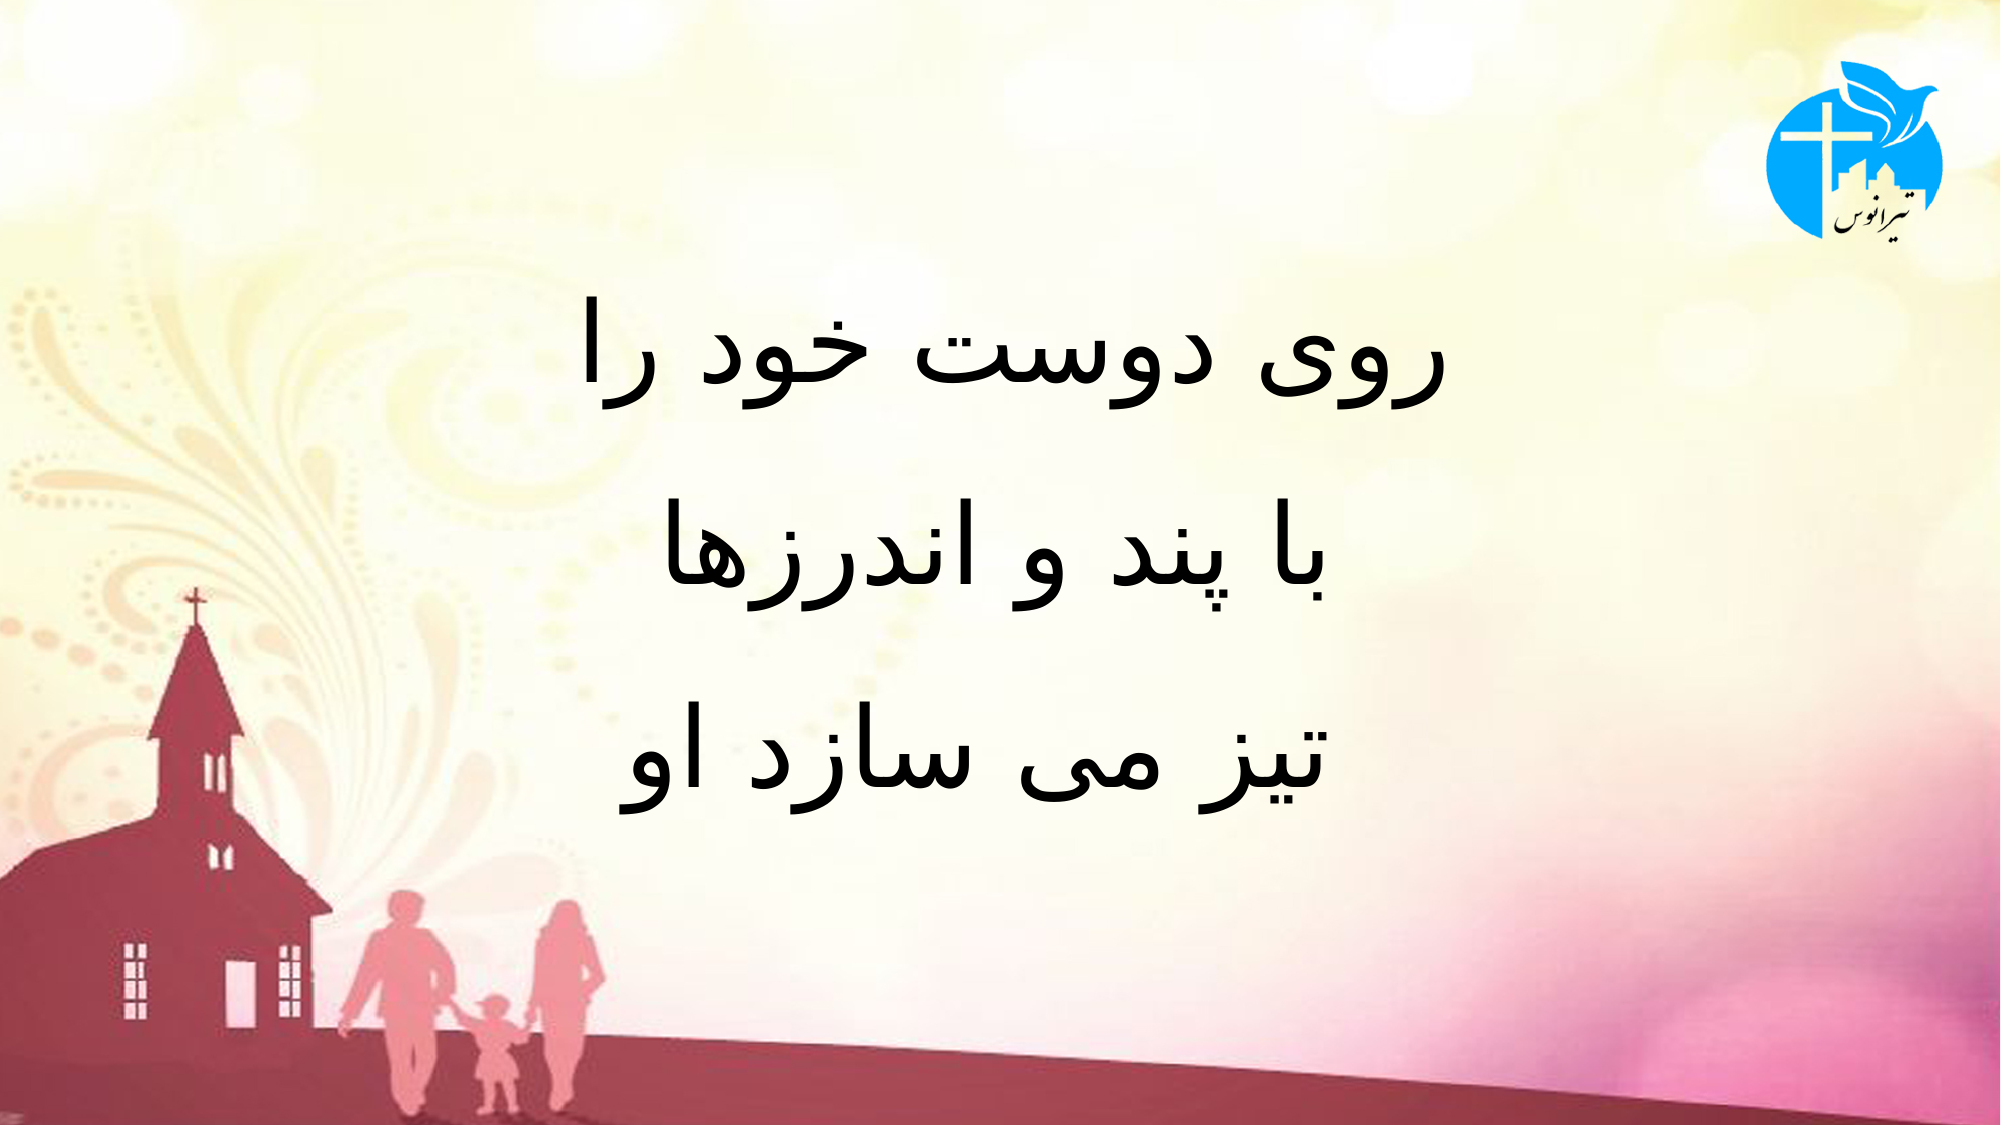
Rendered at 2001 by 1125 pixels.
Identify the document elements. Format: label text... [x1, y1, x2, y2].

picture [0, 0, 2001, 1125]
title روی دوست خود را با پند و اندرزها تیز می سازد او [115, 498, 1841, 716]
